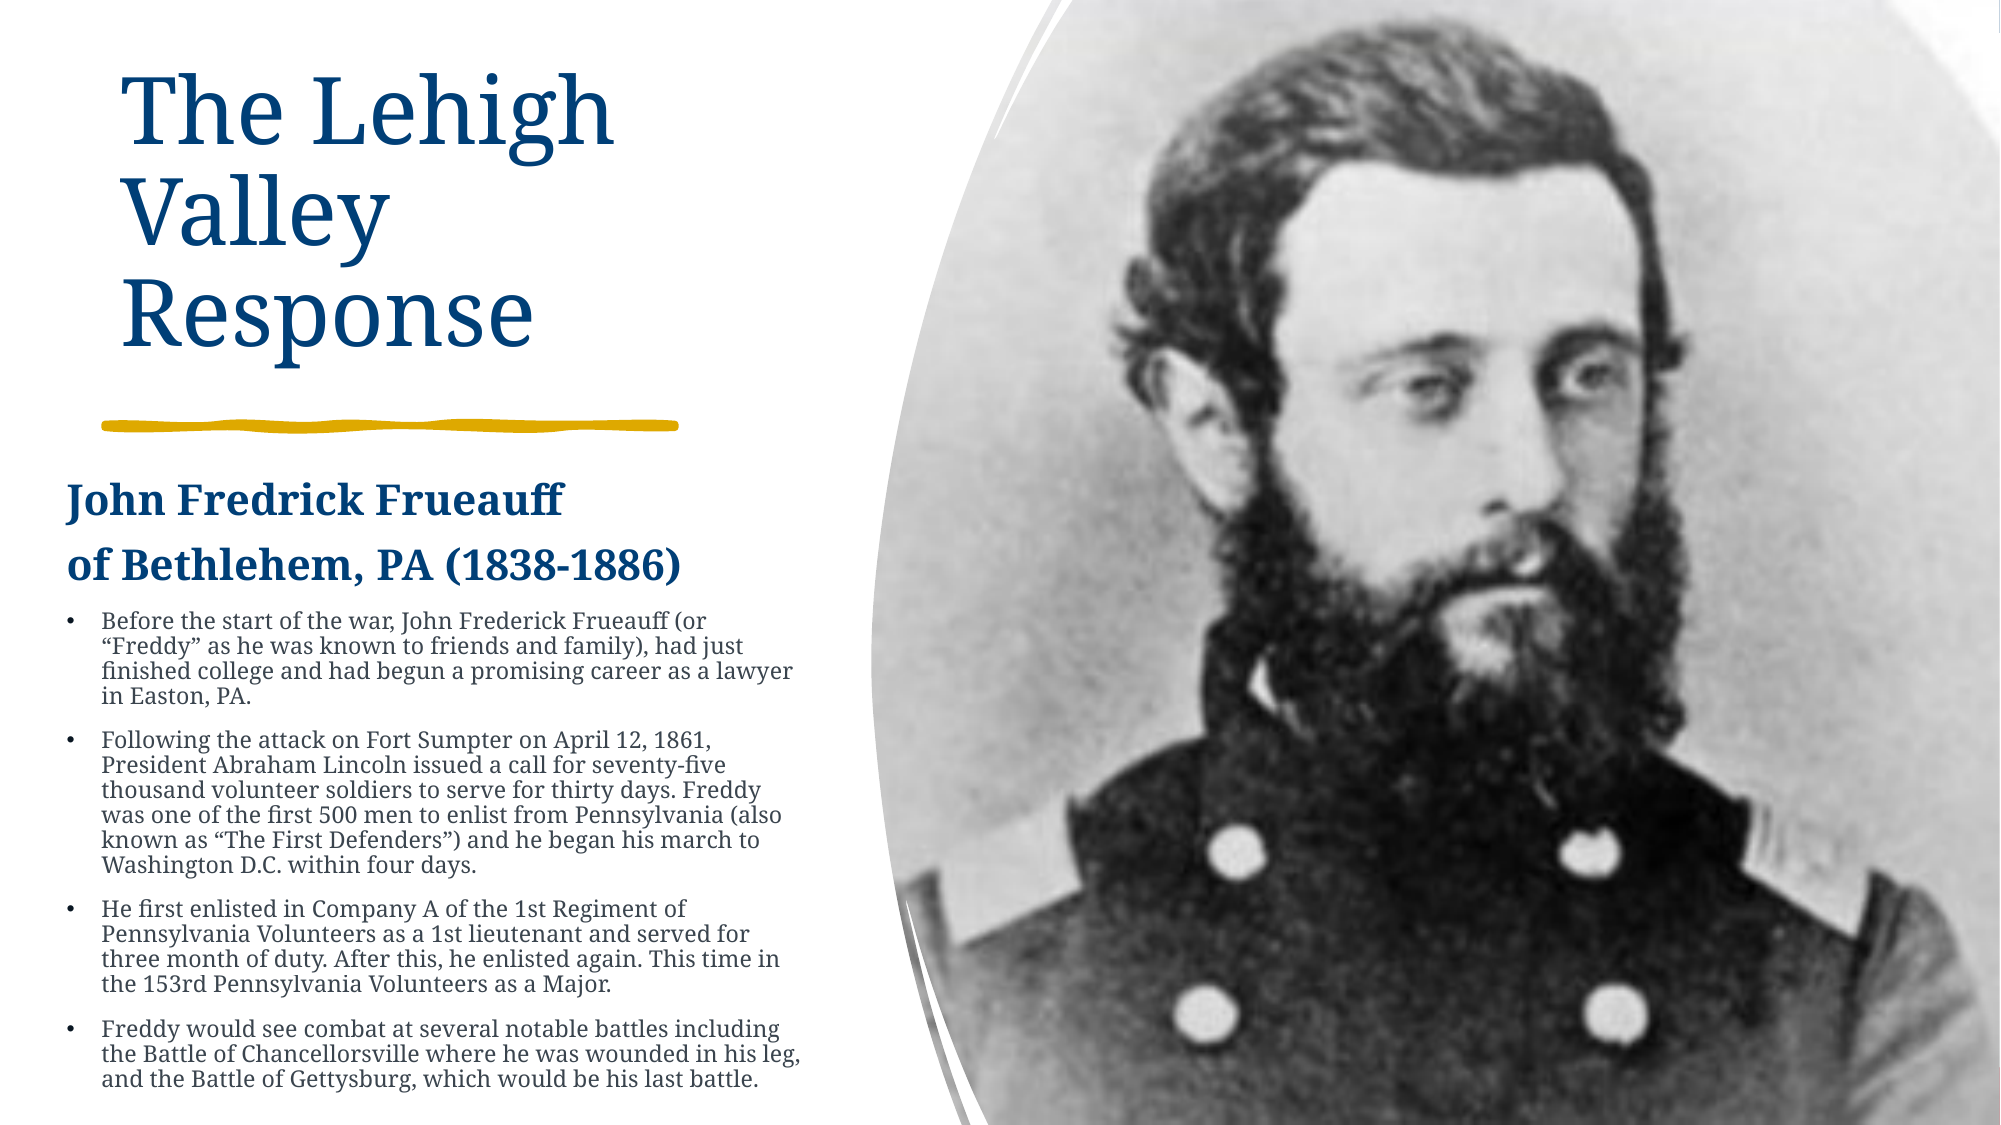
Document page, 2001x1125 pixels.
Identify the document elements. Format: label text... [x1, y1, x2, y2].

text_box [103, 421, 676, 431]
title The Lehigh Valley Response [105, 53, 822, 375]
picture [871, 0, 2000, 1125]
text_box [0, 0, 871, 1125]
list John Fredrick Frueauff of Bethlehem, PA (1838-1886) Before the start of the war, John Frederick Frueauff (or “Freddy” as he was known to friends and family), had just finished college and had begun a promising career as a lawyer in Easton, PA. Following the attack on Fort Sumpter on April 12, 1861, President Abraham Lincoln issued a call for seventy-five thousand volunteer soldiers to serve for thirty days. Freddy was one of the first 500 men to enlist from Pennsylvania (also known as “The First Defenders”) and he began his march to Washington D.C. within four days. He first enlisted in Company A of the 1st Regiment of Pennsylvania Volunteers as a 1st lieutenant and served for three month of duty. After this, he enlisted again. This time in the 153rd Pennsylvania Volunteers as a Major. Freddy would see combat at several notable battles including the Battle of Chancellorsville where he was wounded in his leg, and the Battle of Gettysburg, which would be his last battle. [51, 471, 822, 1101]
